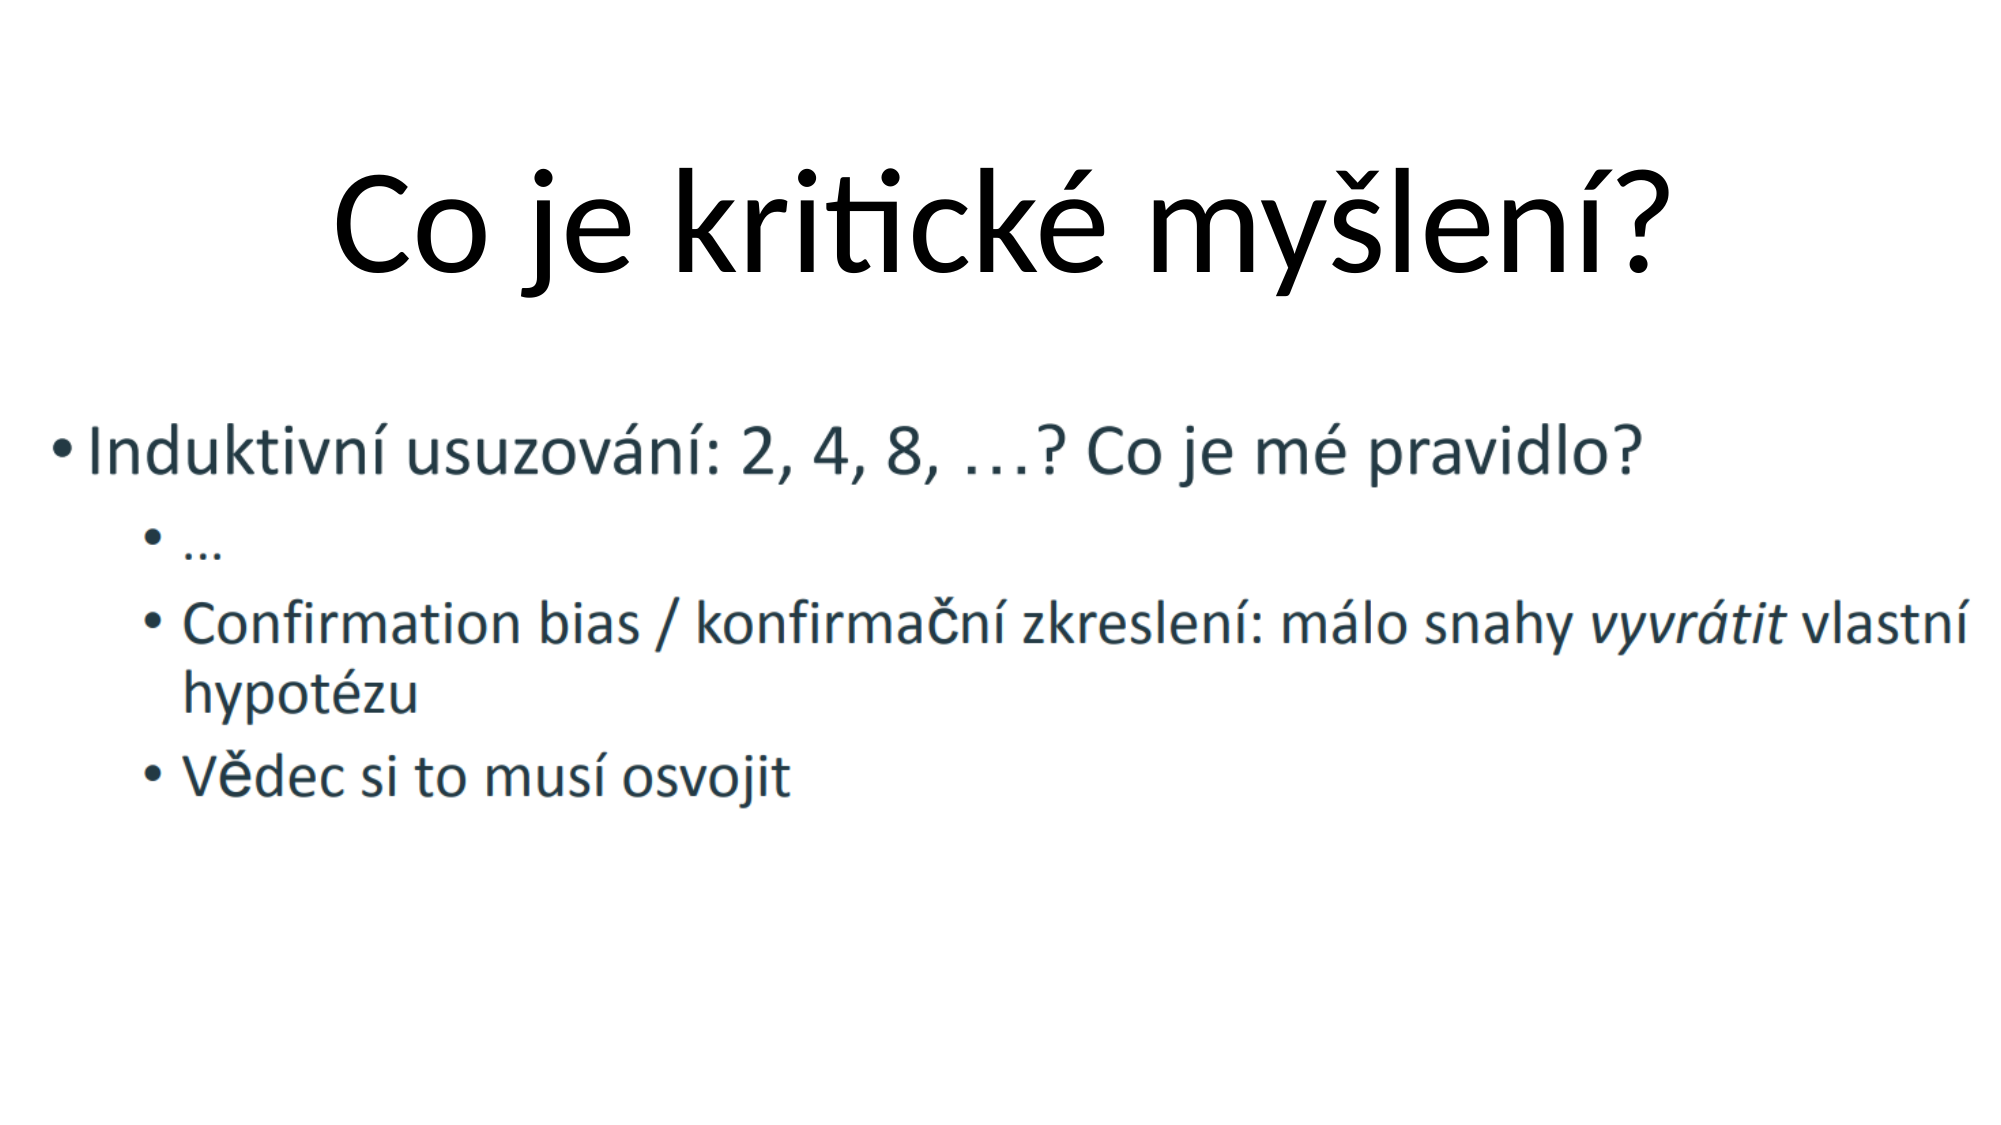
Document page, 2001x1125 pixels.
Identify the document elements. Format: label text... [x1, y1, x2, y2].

text_box Co je kritické myšlení? [102, 116, 1910, 313]
picture [0, 366, 2000, 814]
